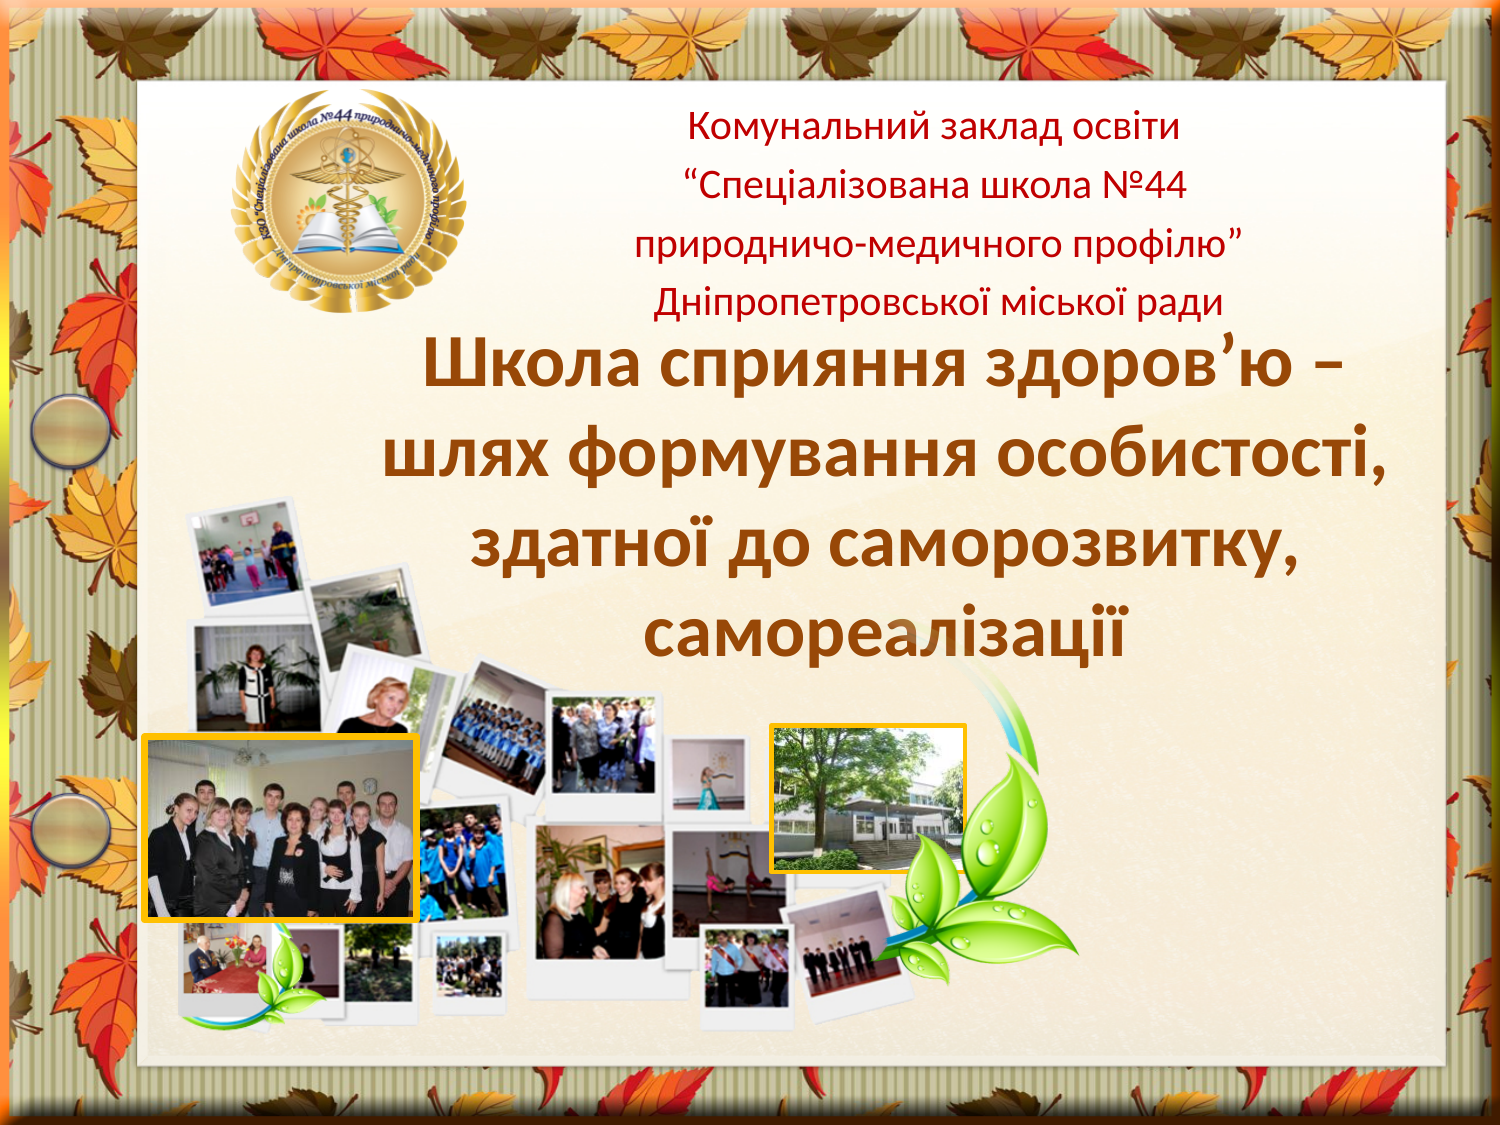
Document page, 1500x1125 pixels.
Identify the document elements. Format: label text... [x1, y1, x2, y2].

title Школа сприяння здоров’ю – шлях формування особистості, здатної до саморозвитку, самореалізації [348, 326, 1424, 657]
picture [0, 0, 1500, 1125]
subtitle Комунальний заклад освіти “Спеціалізована школа №44 природничо-медичного профілю” Дніпропетровської міської ради [549, 90, 1329, 338]
